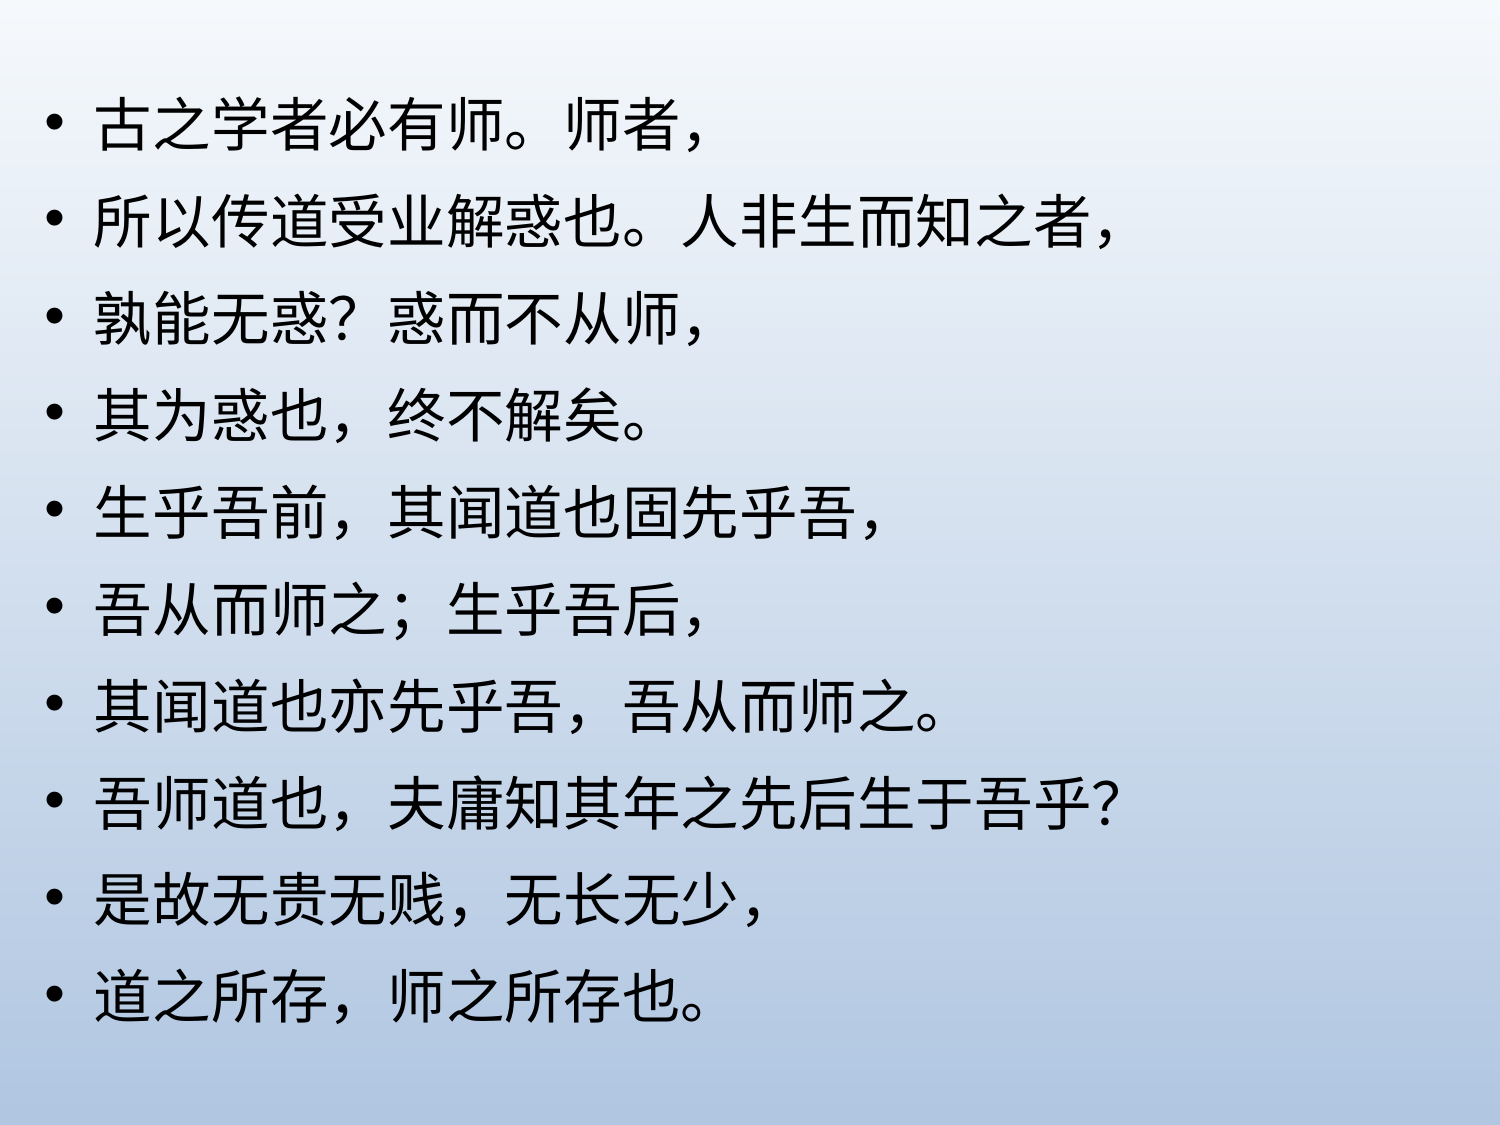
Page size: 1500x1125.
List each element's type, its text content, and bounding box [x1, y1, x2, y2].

list 古之学者必有师。师者， 所以传道受业解惑也。人非生而知之者， 孰能无惑？惑而不从师， 其为惑也，终不解矣。 生乎吾前，其闻道也固先乎吾， 吾从而师之；生乎吾后， 其闻道也亦先乎吾，吾从而师之。 吾师道也，夫庸知其年之先后生于吾乎？ 是故无贵无贱，无长无少， 道之所存，师之所存也。 [29, 0, 1380, 1047]
